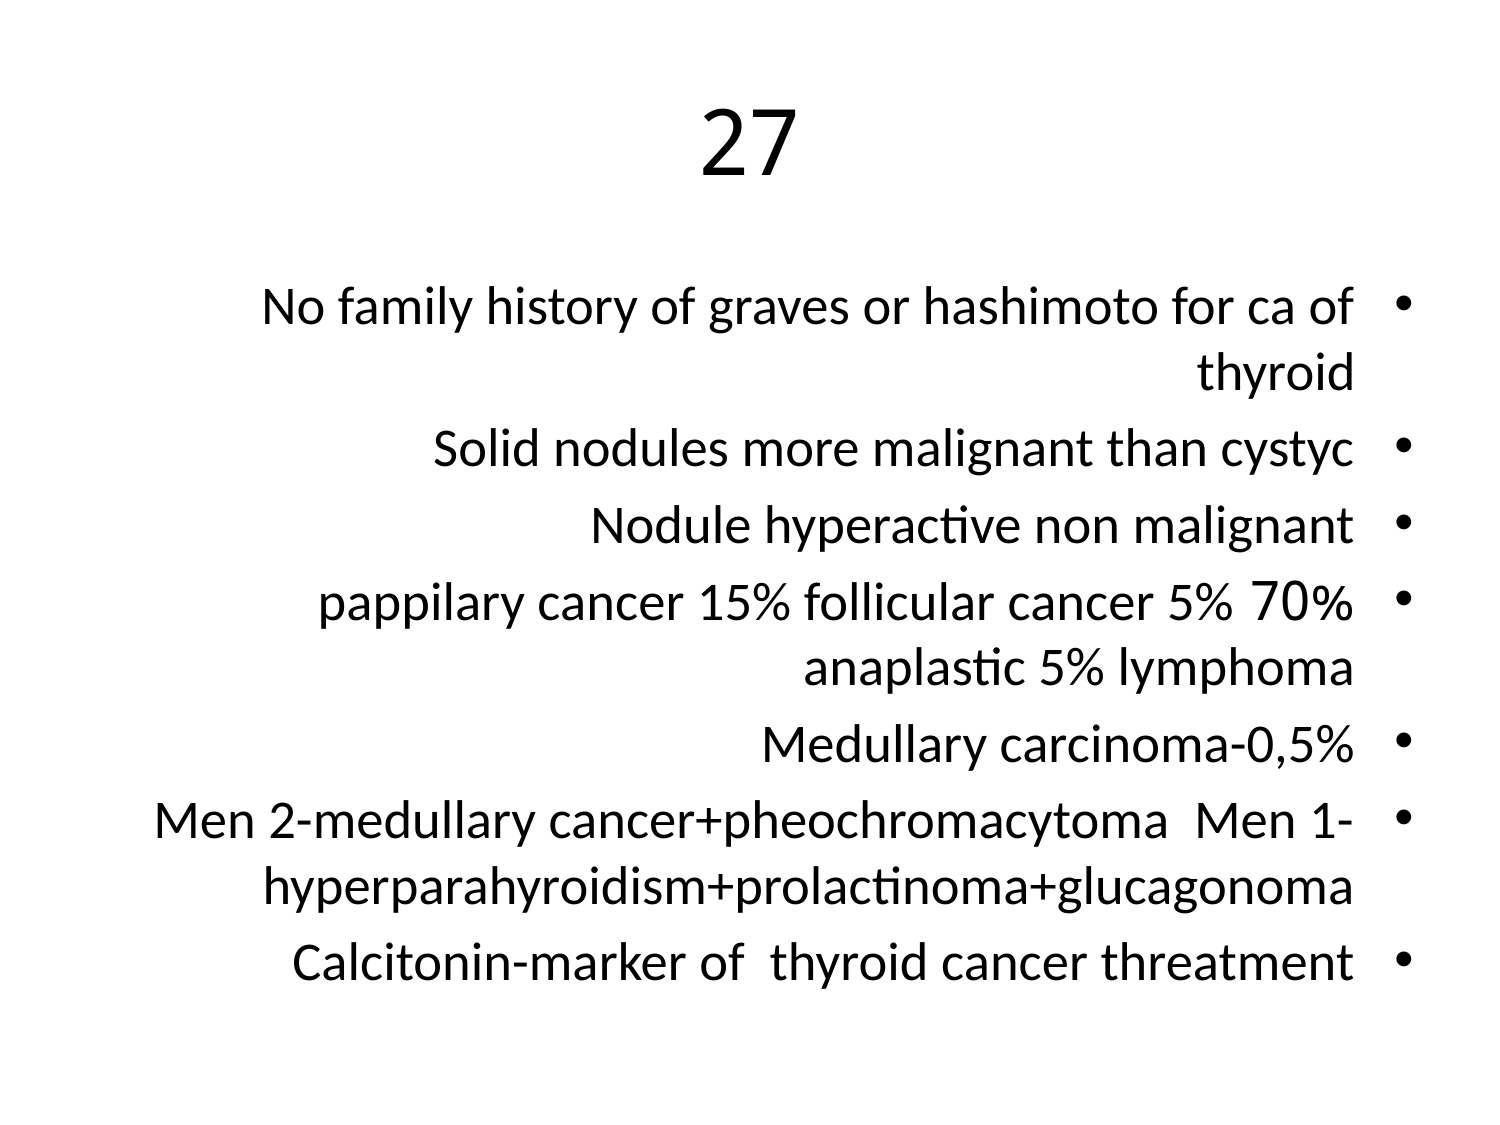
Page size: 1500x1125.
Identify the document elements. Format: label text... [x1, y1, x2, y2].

list No family history of graves or hashimoto for ca of thyroid Solid nodules more malignant than cystyc Nodule hyperactive non malignant 70% pappilary cancer 15% follicular cancer 5% anaplastic 5% lymphoma Medullary carcinoma-0,5% Men 2-medullary cancer+pheochromacytoma Men 1-hyperparahyroidism+prolactinoma+glucagonoma Calcitonin-marker of thyroid cancer threatment [75, 262, 1425, 1005]
title 27 [75, 45, 1425, 233]
